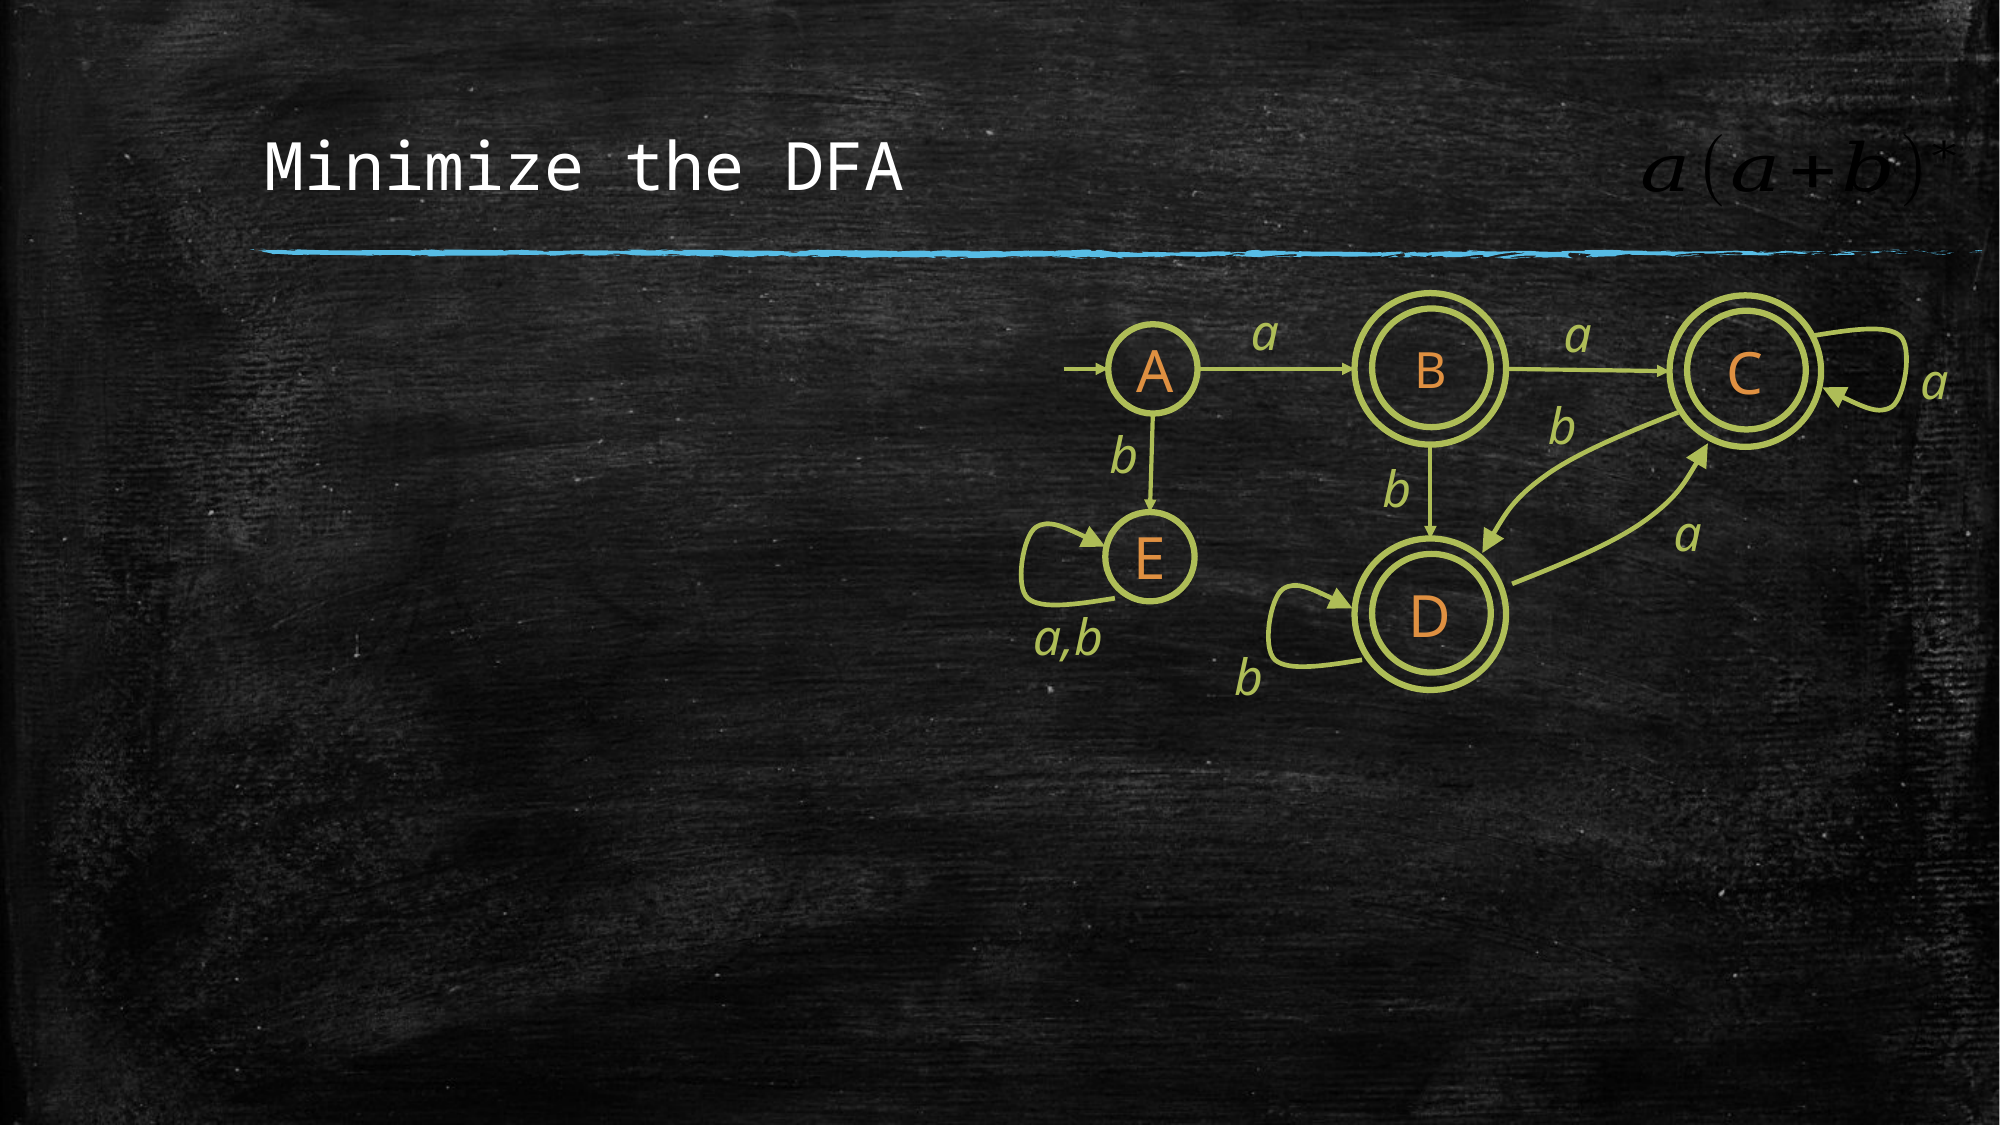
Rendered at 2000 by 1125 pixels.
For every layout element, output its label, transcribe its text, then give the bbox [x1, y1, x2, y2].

title Minimize the DFA [249, 45, 1750, 213]
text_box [1021, 293, 1963, 715]
